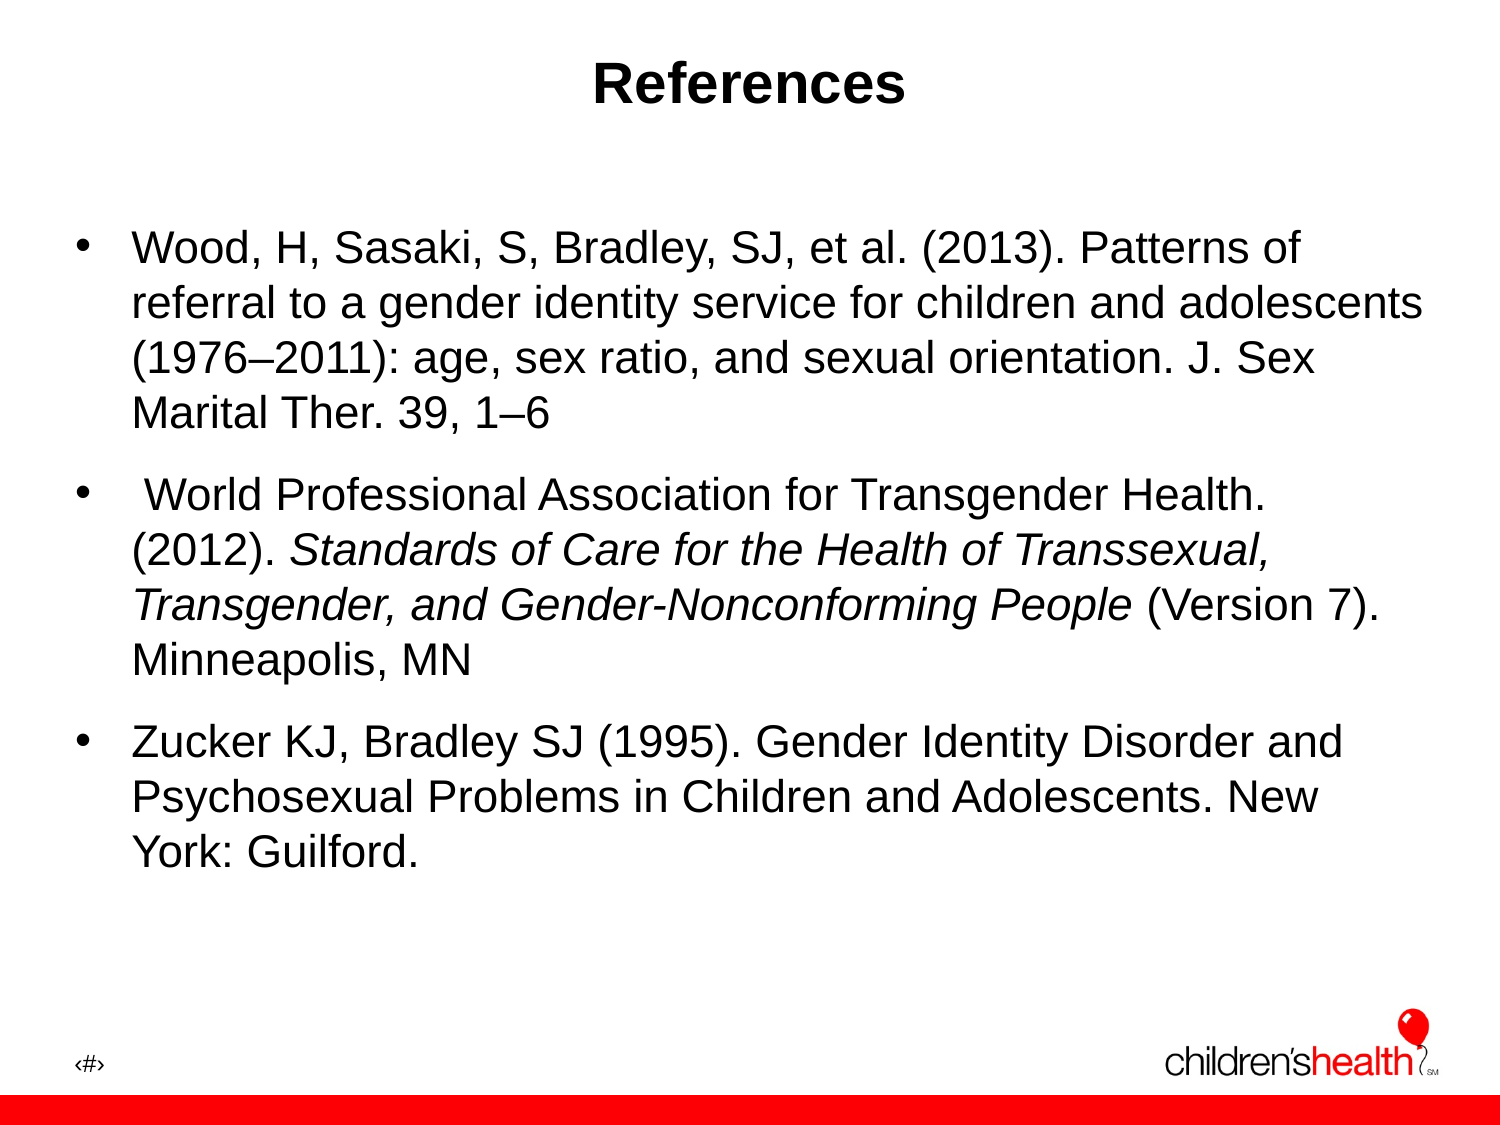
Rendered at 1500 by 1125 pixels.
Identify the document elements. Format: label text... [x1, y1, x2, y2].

title References [74, 44, 1426, 201]
picture [1136, 1005, 1467, 1083]
list Wood, H, Sasaki, S, Bradley, SJ, et al. (2013). Patterns of referral to a gender identity service for children and adolescents (1976–2011): age, sex ratio, and sexual orientation. J. Sex Marital Ther. 39, 1–6 World Professional Association for Transgender Health. (2012). Standards of Care for the Health of Transsexual, Transgender, and Gender-Nonconforming People (Version 7). Minneapolis, MN Zucker KJ, Bradley SJ (1995). Gender Identity Disorder and Psychosexual Problems in Children and Adolescents. New York: Guilford. [74, 216, 1426, 991]
